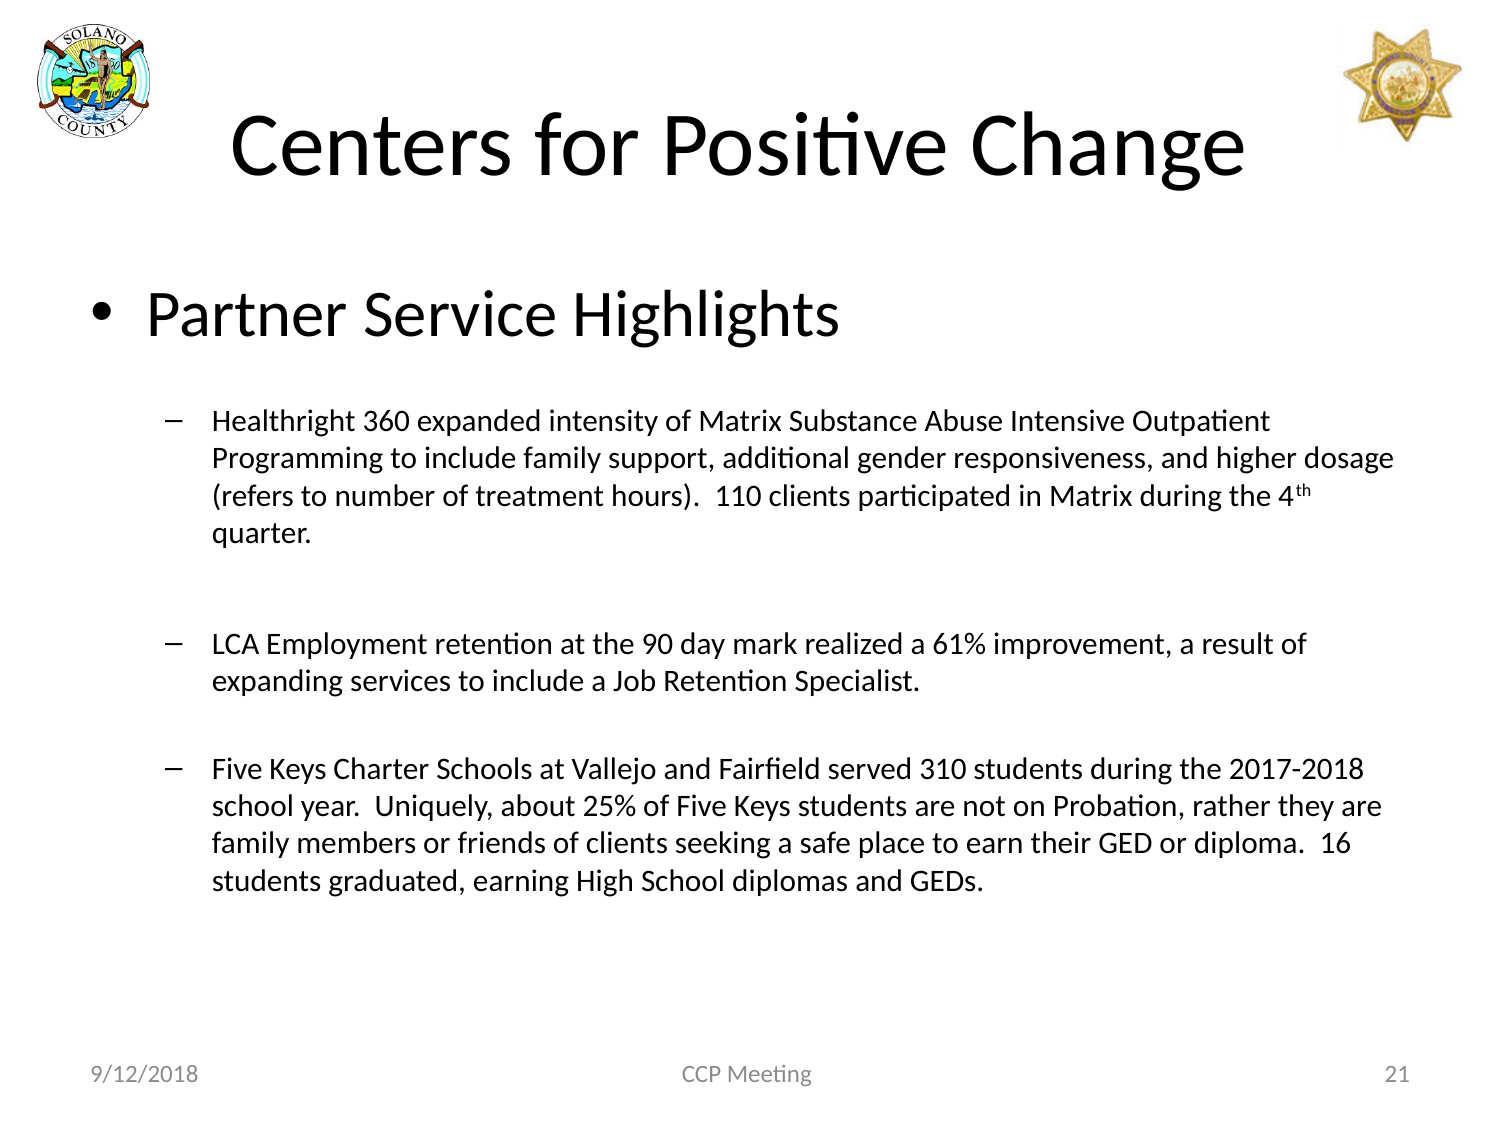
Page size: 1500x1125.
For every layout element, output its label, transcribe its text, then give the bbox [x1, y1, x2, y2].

title Centers for Positive Change [75, 45, 1425, 233]
list Partner Service Highlights Healthright 360 expanded intensity of Matrix Substance Abuse Intensive Outpatient Programming to include family support, additional gender responsiveness, and higher dosage (refers to number of treatment hours). 110 clients participated in Matrix during the 4th quarter. LCA Employment retention at the 90 day mark realized a 61% improvement, a result of expanding services to include a Job Retention Specialist. Five Keys Charter Schools at Vallejo and Fairfield served 310 students during the 2017-2018 school year. Uniquely, about 25% of Five Keys students are not on Probation, rather they are family members or friends of clients seeking a safe place to earn their GED or diploma. 16 students graduated, earning High School diplomas and GEDs. [75, 262, 1425, 1005]
picture [1337, 24, 1466, 151]
footer CCP Meeting [512, 1042, 988, 1103]
picture [37, 24, 151, 138]
slide_number 21 [1074, 1042, 1425, 1103]
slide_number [75, 1042, 425, 1103]
